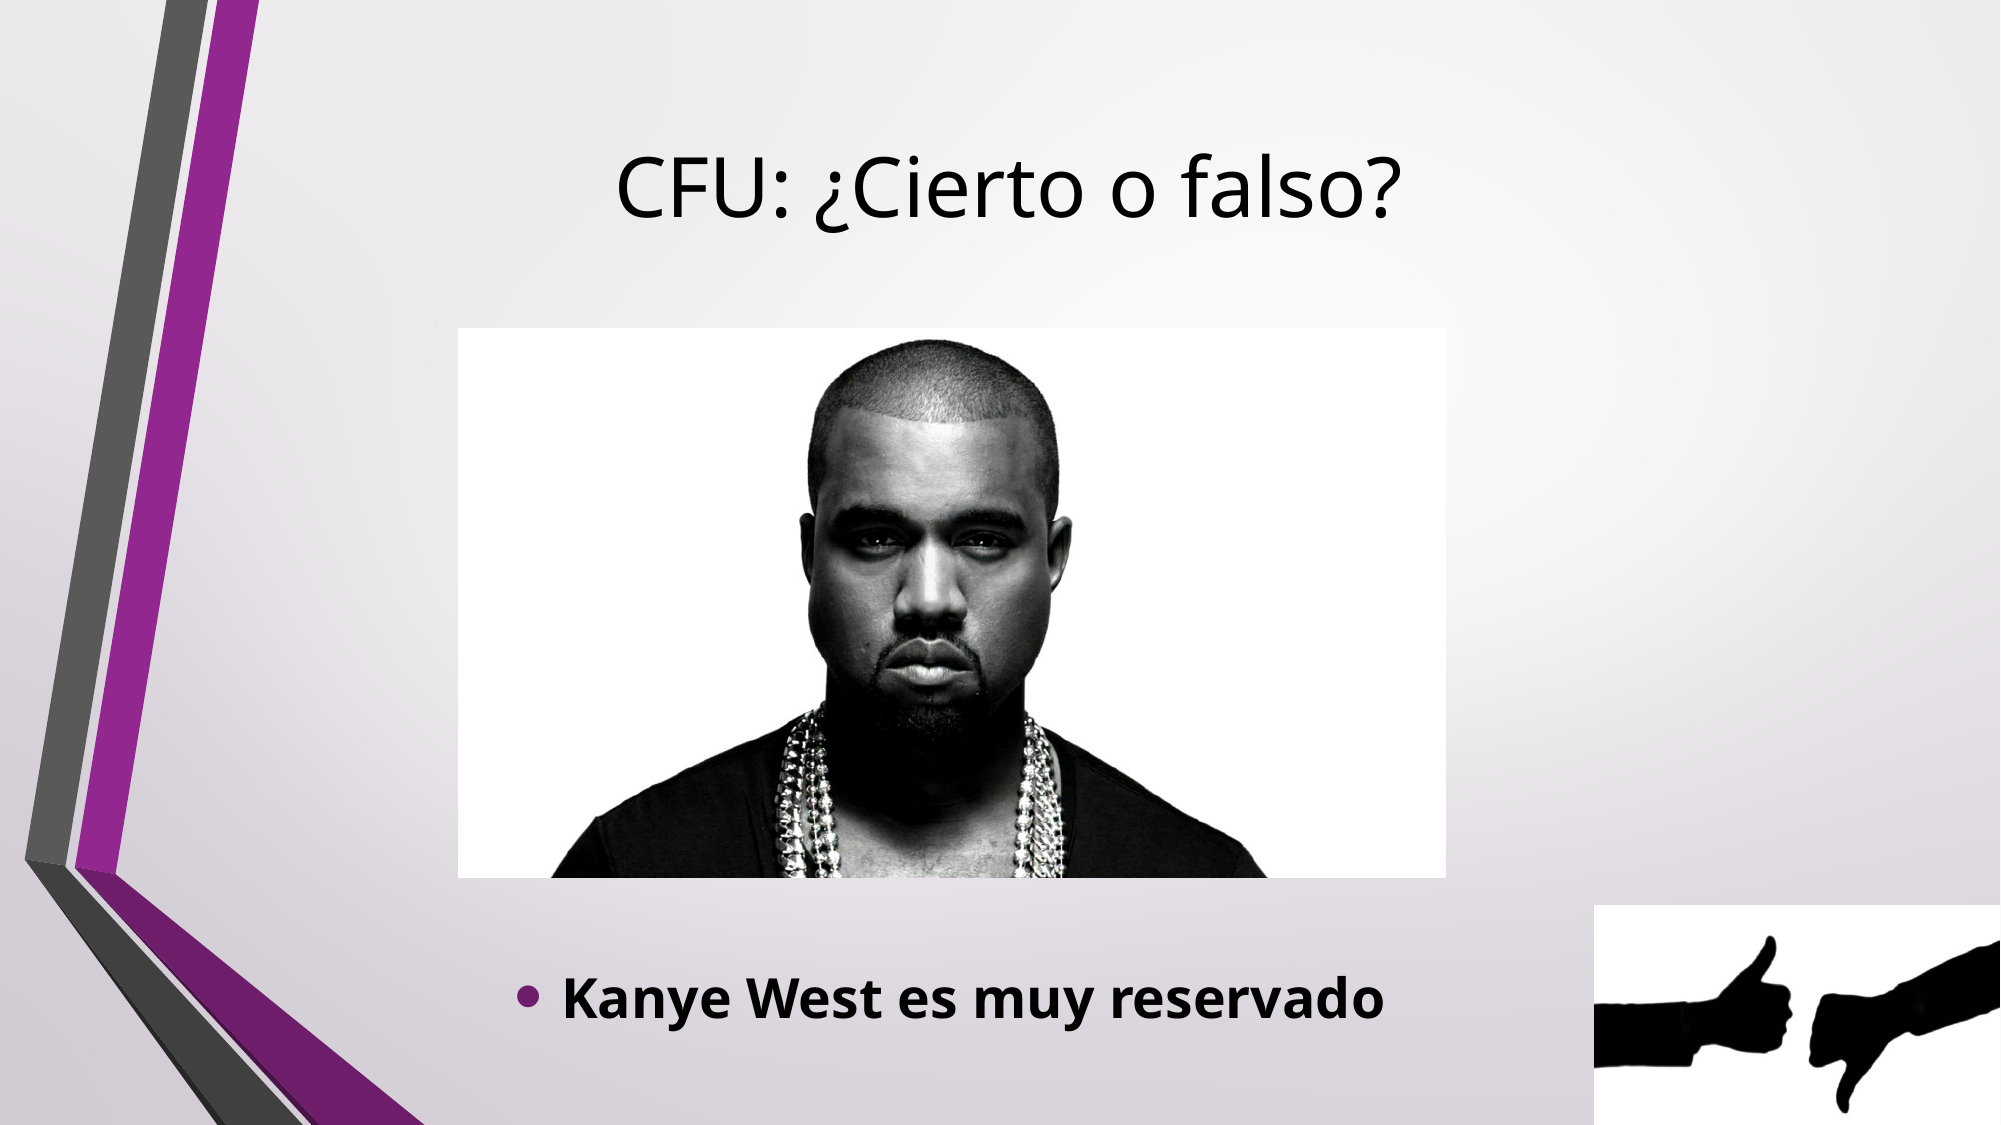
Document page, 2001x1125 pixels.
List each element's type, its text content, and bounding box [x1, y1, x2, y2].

title CFU: ¿Cierto o falso? [198, 40, 1842, 328]
picture [1594, 905, 2000, 1125]
picture [458, 327, 1447, 879]
list Kanye West es muy reservado [499, 877, 1967, 1115]
